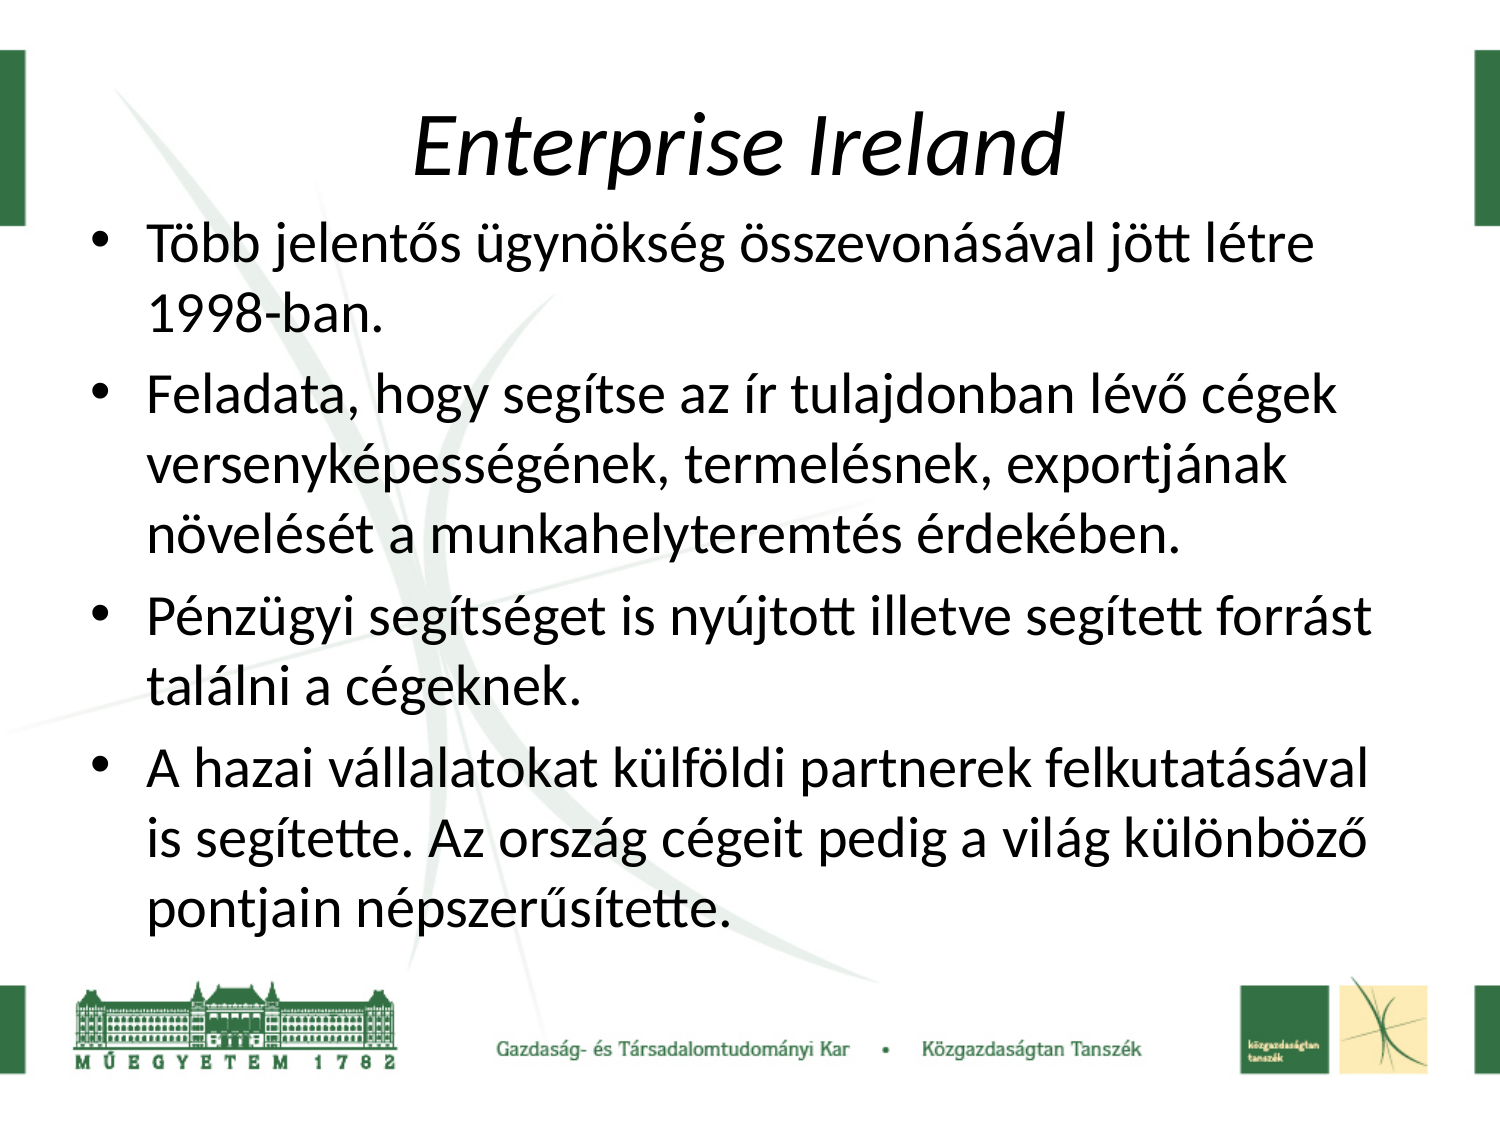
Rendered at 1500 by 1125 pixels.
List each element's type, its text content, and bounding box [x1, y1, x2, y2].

picture [0, 0, 1500, 1125]
title Enterprise Ireland [74, 44, 1426, 196]
list Több jelentős ügynökség összevonásával jött létre 1998-ban. Feladata, hogy segítse az ír tulajdonban lévő cégek versenyképességének, termelésnek, exportjának növelését a munkahelyteremtés érdekében. Pénzügyi segítséget is nyújtott illetve segített forrást találni a cégeknek. A hazai vállalatokat külföldi partnerek felkutatásával is segítette. Az ország cégeit pedig a világ különböző pontjain népszerűsítette. [74, 196, 1426, 1006]
